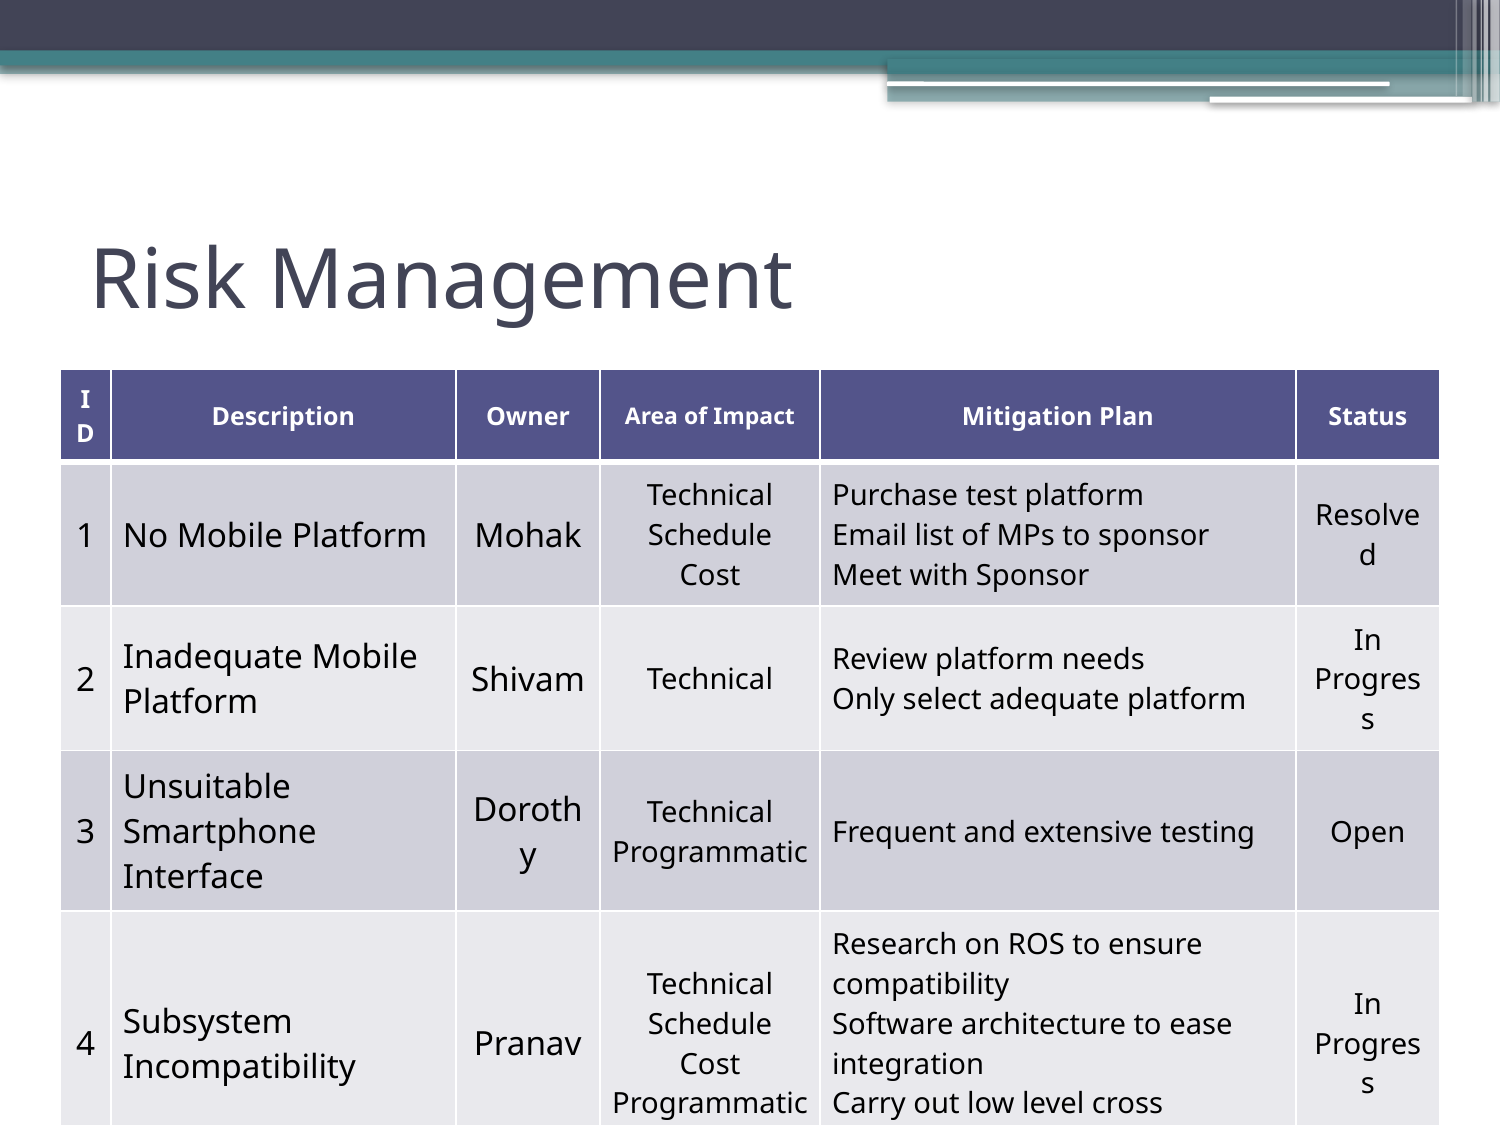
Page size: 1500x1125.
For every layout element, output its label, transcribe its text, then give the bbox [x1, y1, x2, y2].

table_cell 4 [61, 912, 110, 1125]
table_cell Dorothy [457, 751, 599, 910]
table_cell Technical [601, 607, 819, 750]
table_cell Review platform needs Only select adequate platform [821, 607, 1295, 750]
table_header Mitigation Plan [821, 370, 1295, 459]
table_cell No Mobile Platform [112, 465, 455, 605]
table_cell Purchase test platform Email list of MPs to sponsor Meet with Sponsor [821, 465, 1295, 605]
table_cell Resolved [1297, 465, 1439, 605]
table_cell 3 [61, 751, 110, 910]
table_header ID [61, 370, 110, 459]
title Risk Management [75, 187, 1425, 363]
table_cell Shivam [457, 607, 599, 750]
table_cell In Progress [1297, 607, 1439, 750]
table_cell Open [1297, 751, 1439, 910]
table_cell Research on ROS to ensure compatibility Software architecture to ease integration Carry out low level cross compatibility tests [821, 912, 1295, 1125]
table_cell Technical Schedule Cost [601, 465, 819, 605]
table_cell Inadequate Mobile Platform [112, 607, 455, 750]
table_cell 2 [61, 607, 110, 750]
table_cell In Progress [1297, 912, 1439, 1125]
table_cell Subsystem Incompatibility [112, 912, 455, 1125]
table_header Description [112, 370, 455, 459]
table_cell Mohak [457, 465, 599, 605]
table_cell Unsuitable Smartphone Interface [112, 751, 455, 910]
table_header Owner [457, 370, 599, 459]
table_cell Frequent and extensive testing [821, 751, 1295, 910]
table_header Status [1297, 370, 1439, 459]
table_cell Technical Schedule Cost Programmatic [601, 912, 819, 1125]
table_header Area of Impact [601, 370, 819, 459]
table_cell 1 [61, 465, 110, 605]
table_cell Technical Programmatic [601, 751, 819, 910]
table_cell Pranav [457, 912, 599, 1125]
